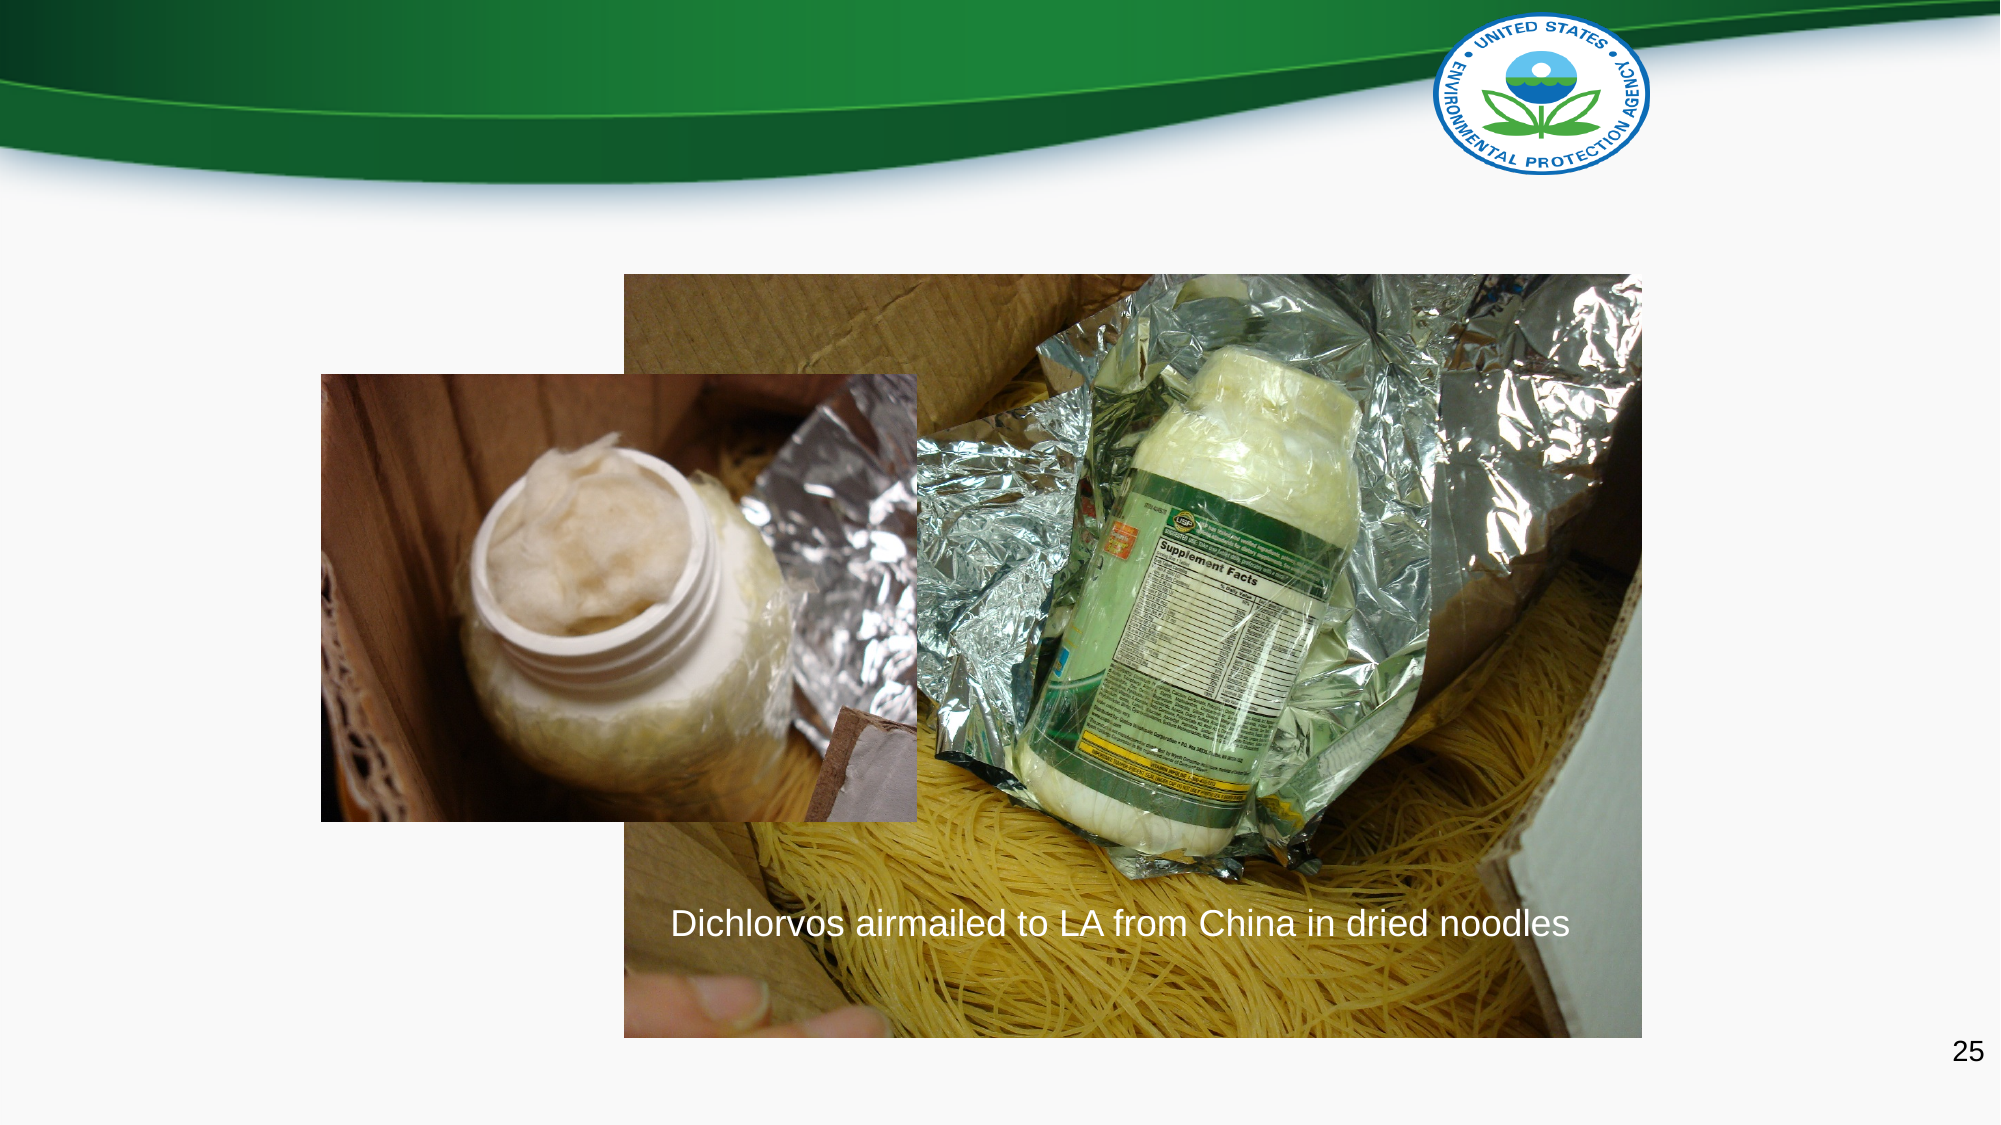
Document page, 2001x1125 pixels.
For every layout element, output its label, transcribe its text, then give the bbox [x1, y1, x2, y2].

picture [0, 0, 2000, 1125]
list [624, 274, 1642, 1038]
slide_number 25 [1833, 1024, 2000, 1101]
title Pesticide Smuggling [166, 262, 1834, 426]
